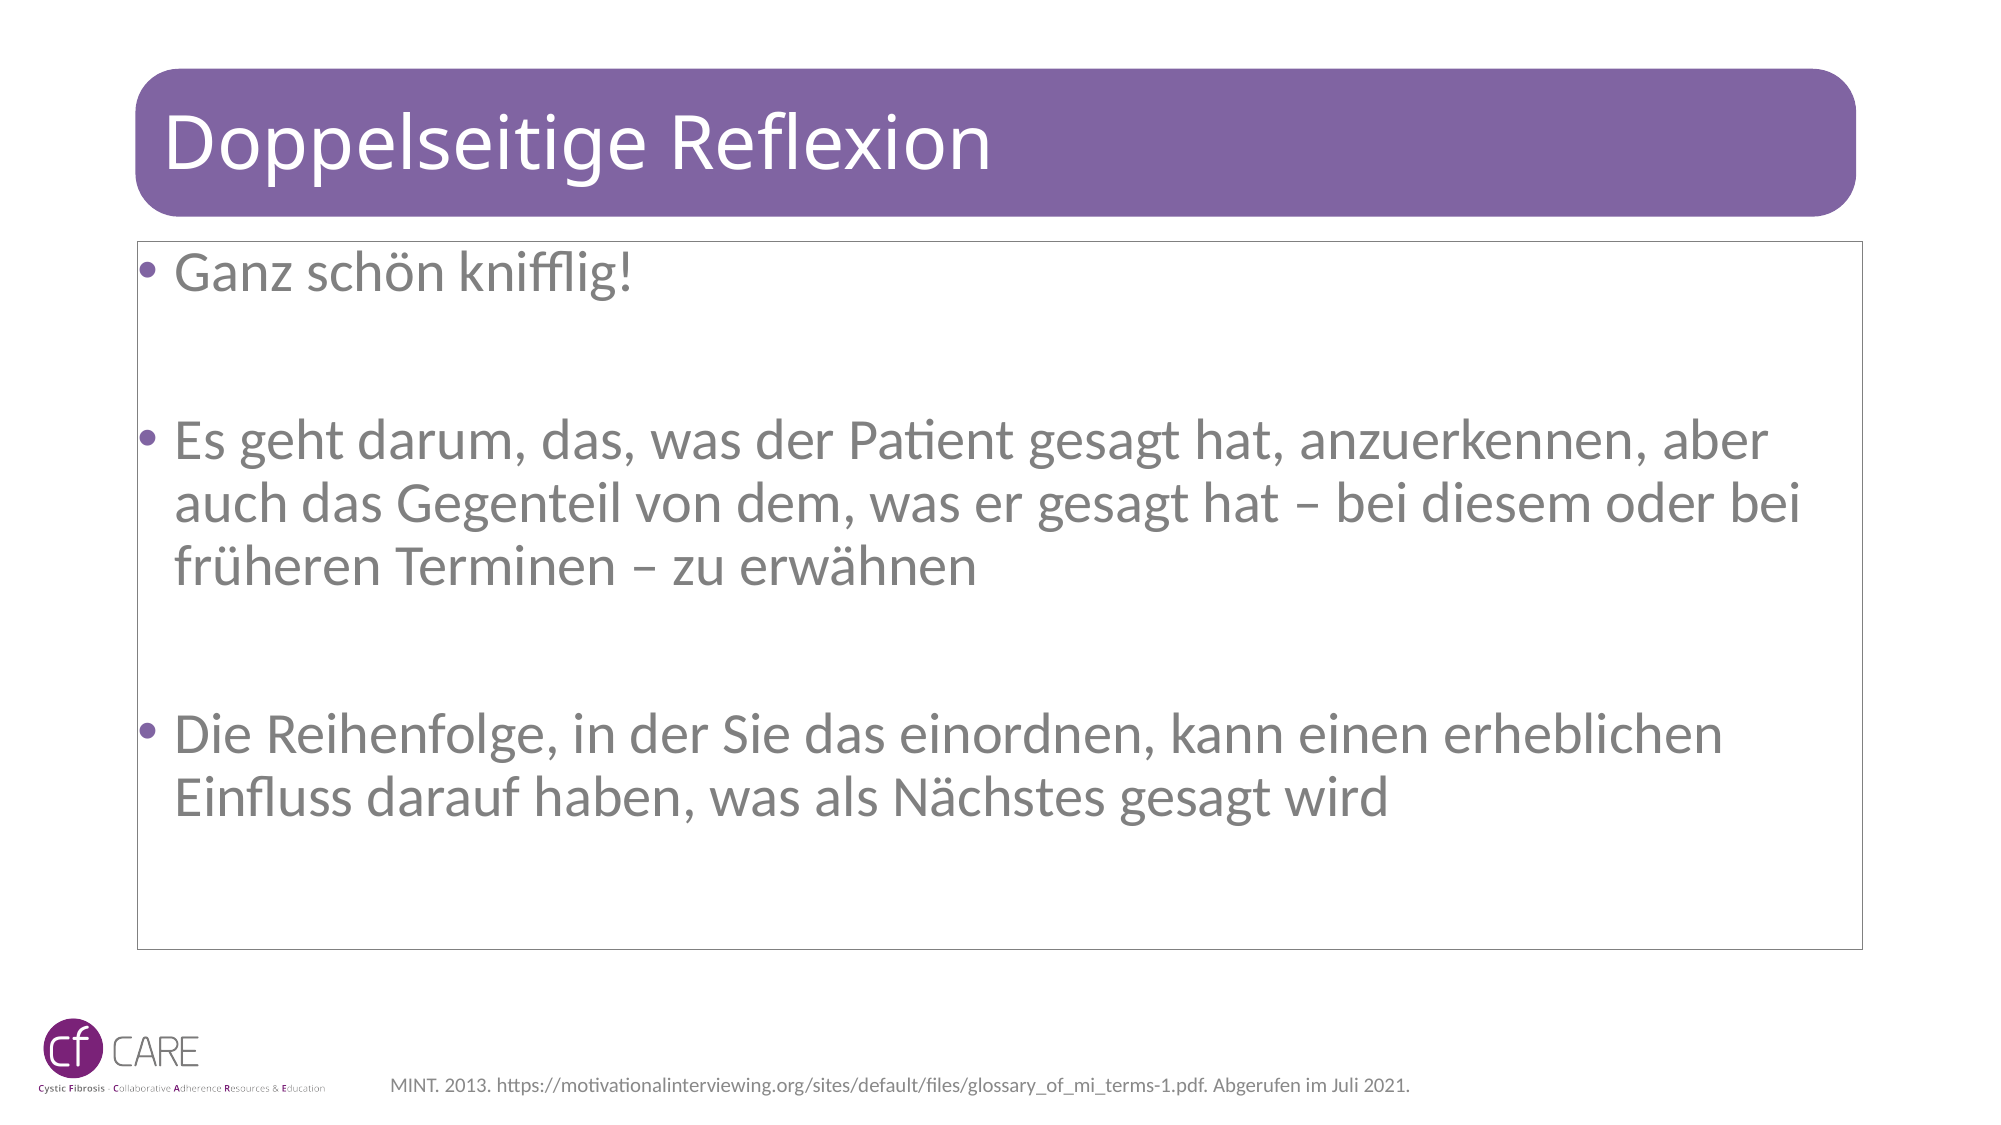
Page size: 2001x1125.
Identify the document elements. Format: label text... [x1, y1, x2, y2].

picture [33, 1013, 332, 1100]
list Ganz schön knifflig! Es geht darum, das, was der Patient gesagt hat, anzuerkennen, aber auch das Gegenteil von dem, was er gesagt hat – bei diesem oder bei früheren Terminen – zu erwähnen Die Reihenfolge, in der Sie das einordnen, kann einen erheblichen Einfluss darauf haben, was als Nächstes gesagt wird [137, 241, 1863, 950]
title Doppelseitige Reflexion [162, 93, 1840, 203]
list MINT. 2013. https://motivationalinterviewing.org/sites/default/files/glossary_of_mi_terms-1.pdf. Abgerufen im Juli 2021. [390, 968, 1863, 1097]
